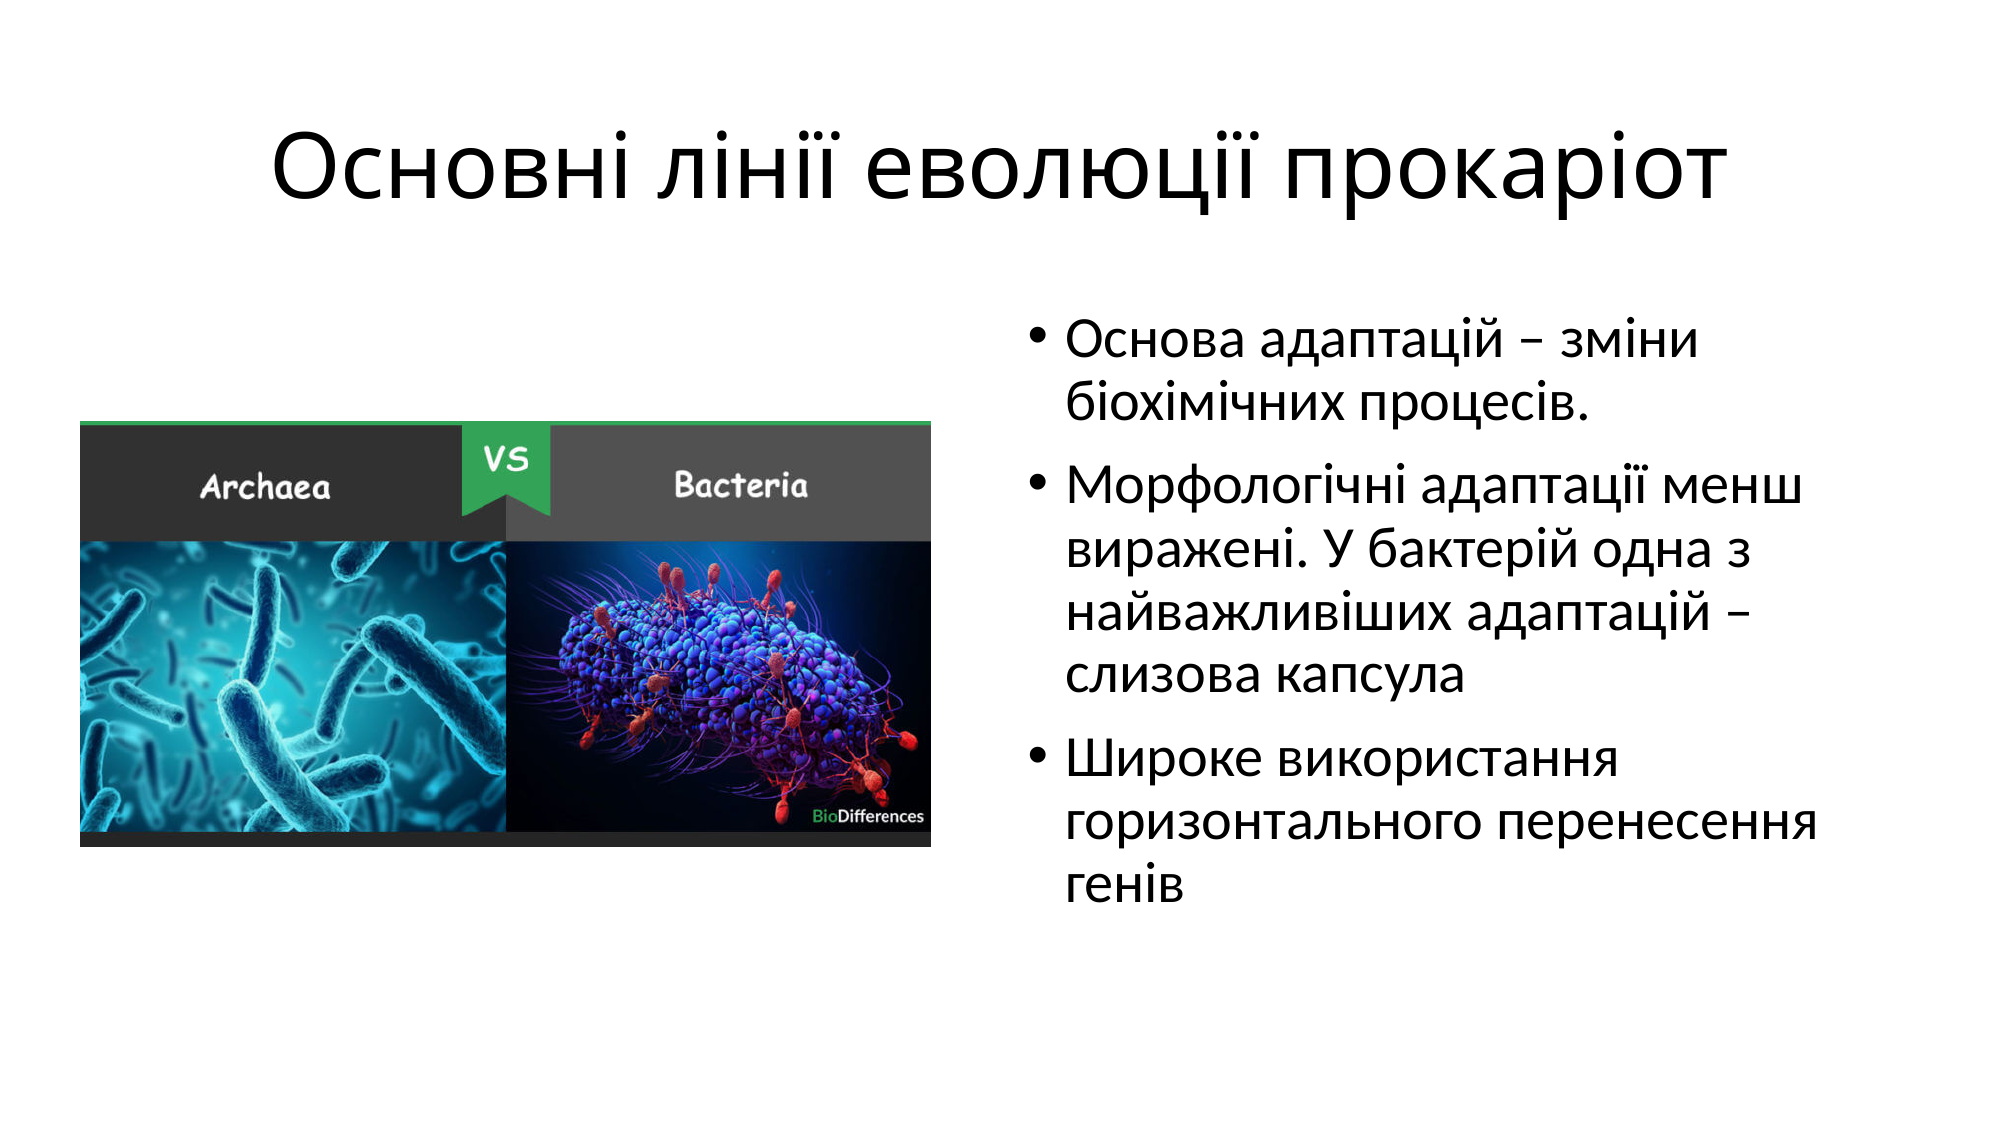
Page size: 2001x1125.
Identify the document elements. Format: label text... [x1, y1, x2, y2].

title Основні лінії еволюції прокаріот [137, 59, 1863, 278]
list Основа адаптацій – зміни біохімічних процесів. Морфологічні адаптації менш виражені. У бактерій одна з найважливіших адаптацій – слизова капсула Широке використання горизонтального перенесення генів [1012, 299, 1863, 1014]
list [80, 421, 931, 847]
